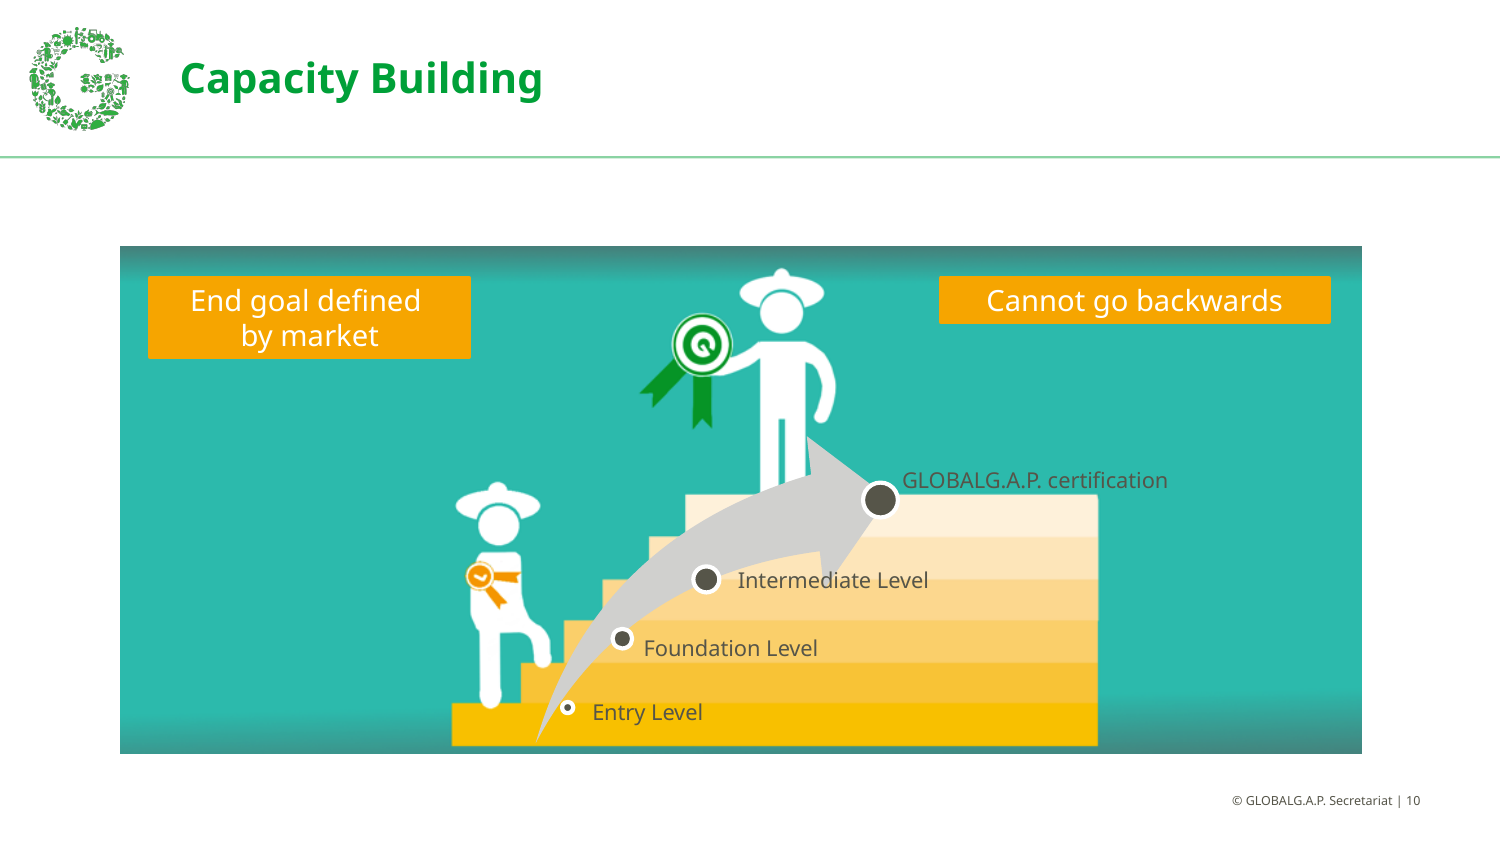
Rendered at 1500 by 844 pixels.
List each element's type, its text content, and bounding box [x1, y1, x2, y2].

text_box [535, 435, 1264, 744]
text_box © GLOBALG.A.P. Secretariat | ‹#› [1217, 785, 1500, 834]
picture [0, 0, 158, 156]
picture [119, 246, 1362, 754]
title Capacity Building [164, 0, 1425, 154]
